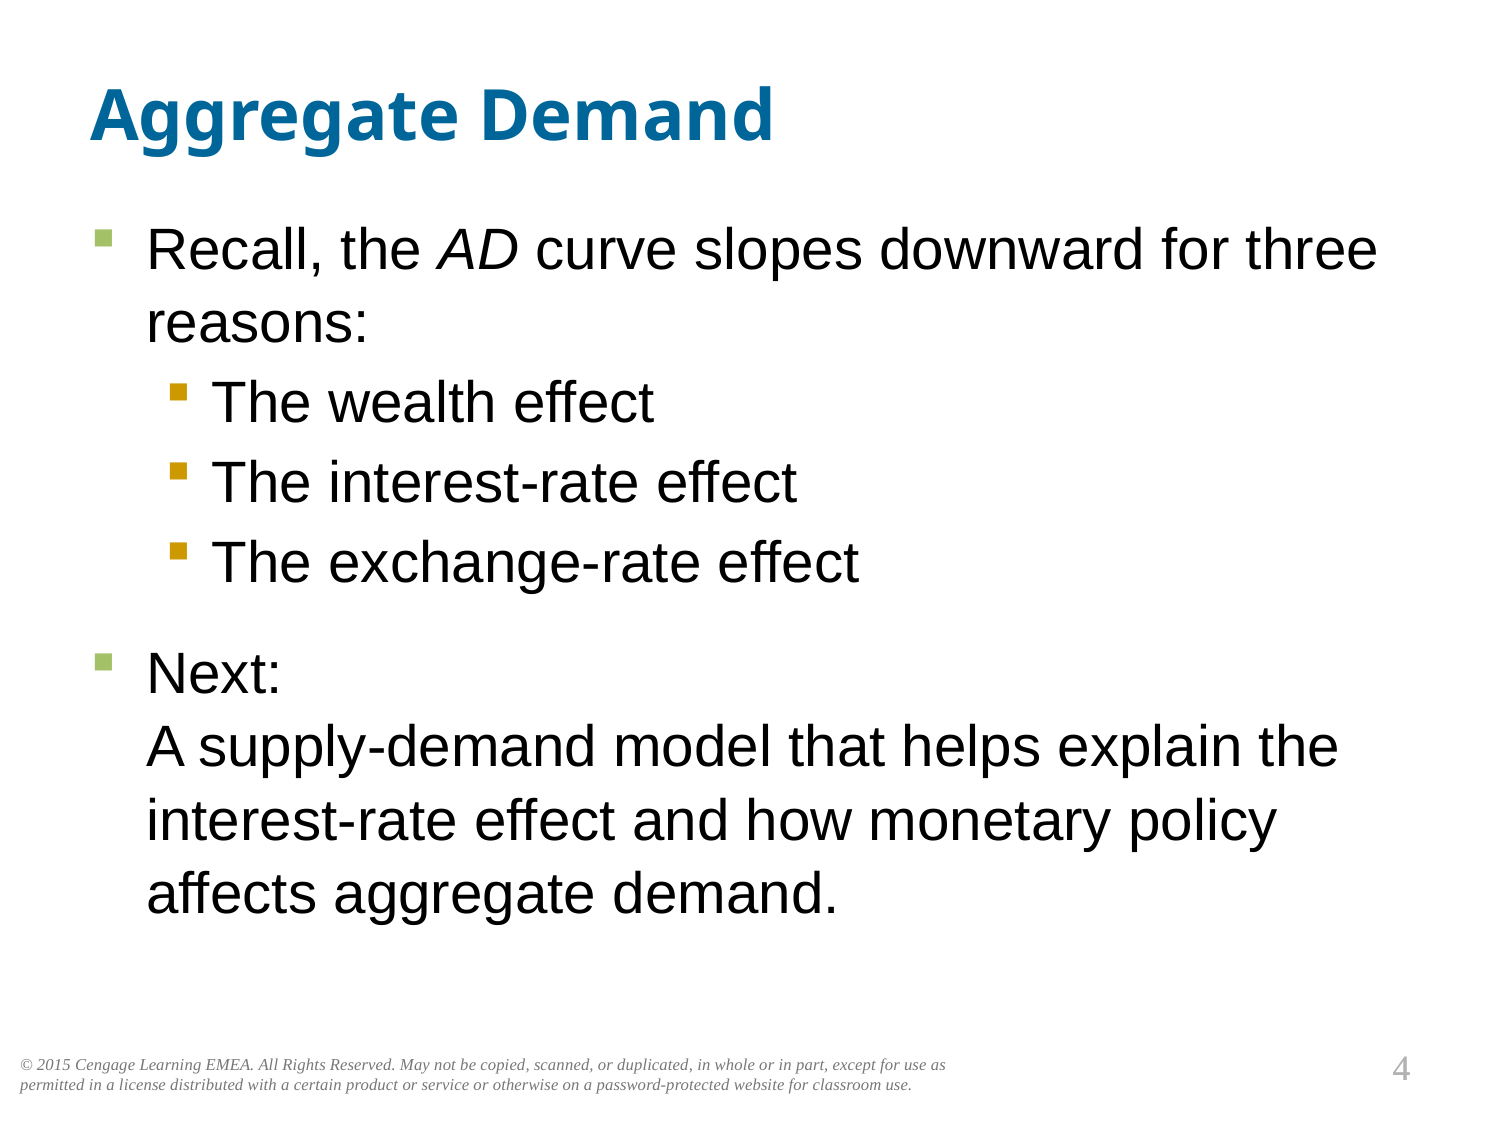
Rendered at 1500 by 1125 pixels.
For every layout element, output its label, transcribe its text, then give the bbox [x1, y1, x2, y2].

list Recall, the AD curve slopes downward for three reasons: The wealth effect The interest-rate effect The exchange-rate effect Next: A supply-demand model that helps explain the interest-rate effect and how monetary policy affects aggregate demand. [74, 199, 1426, 1018]
title Aggregate Demand [74, 37, 1426, 188]
